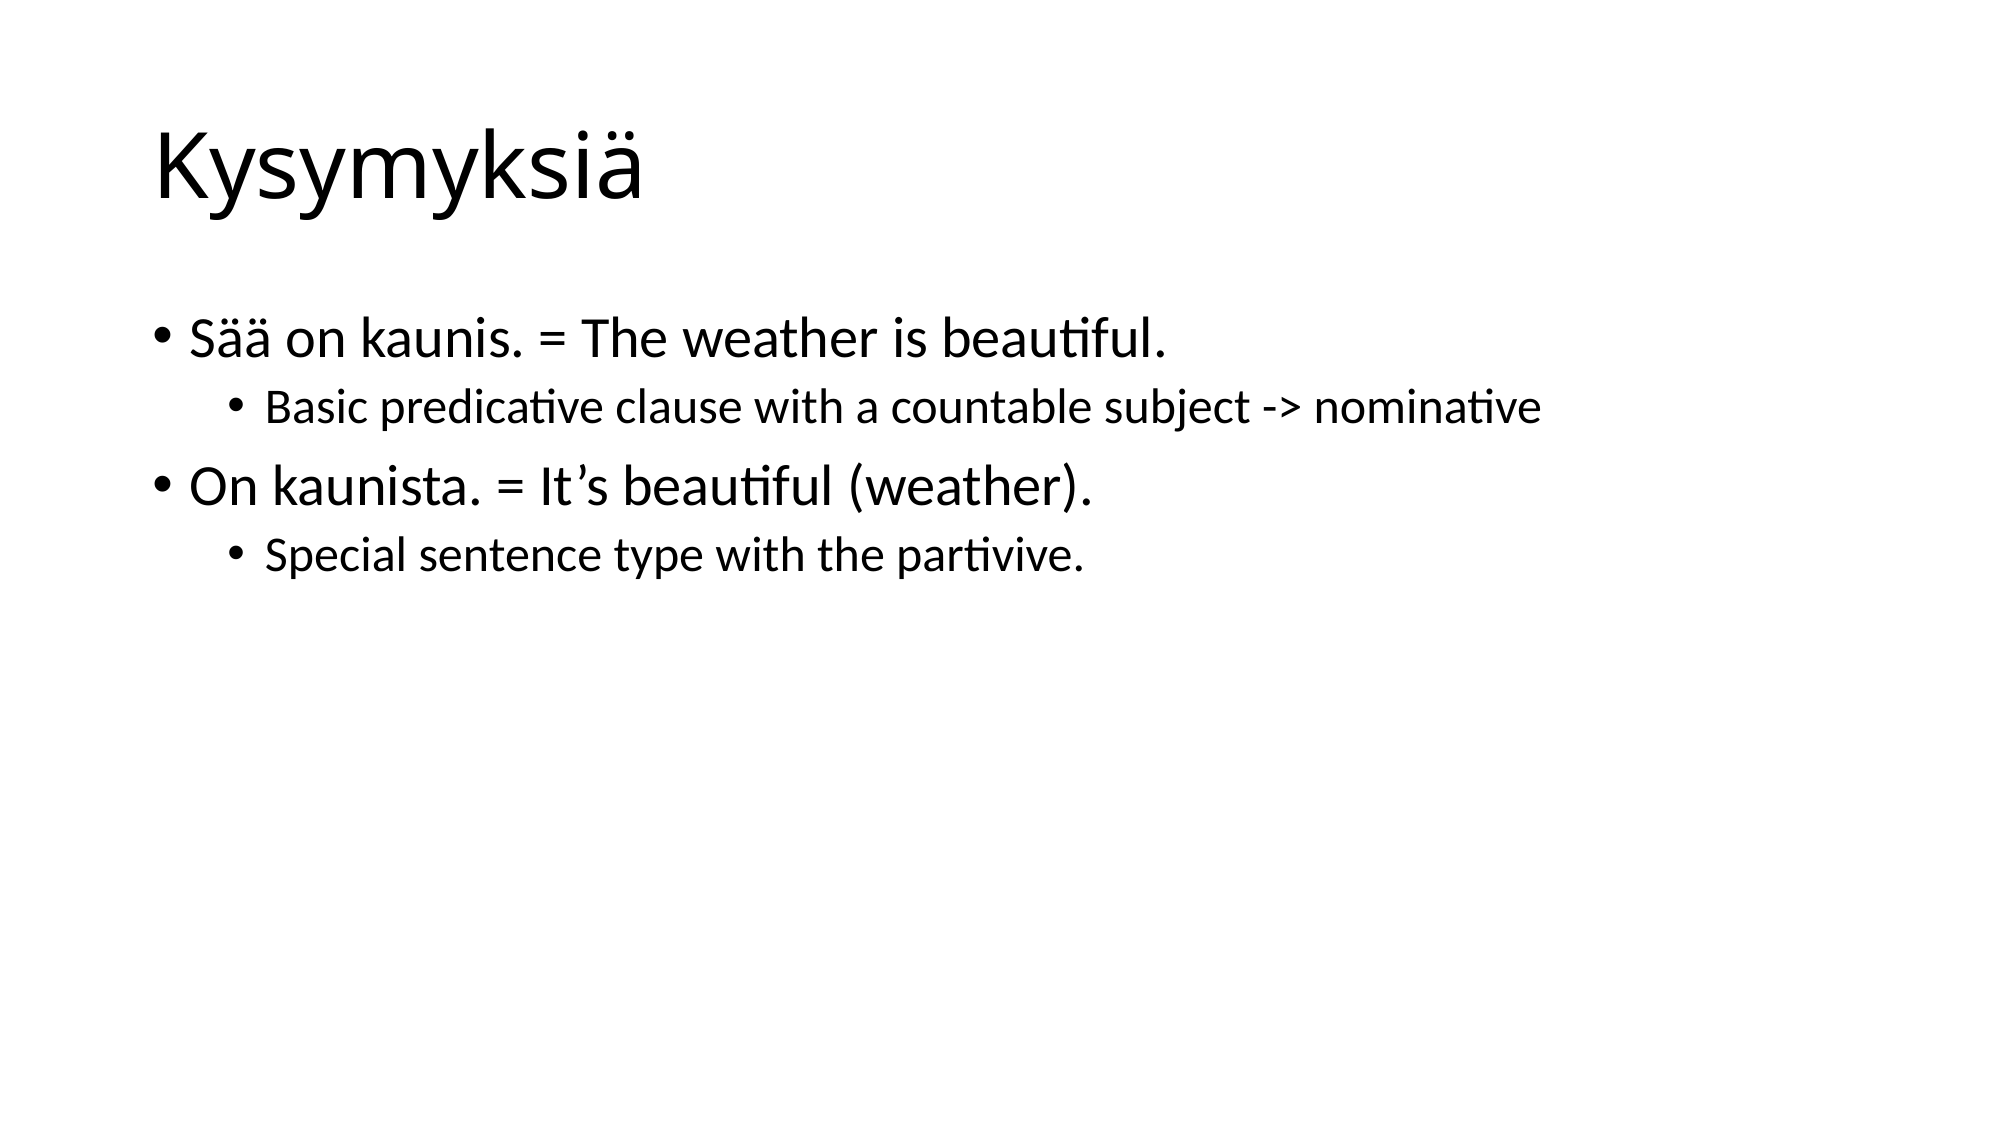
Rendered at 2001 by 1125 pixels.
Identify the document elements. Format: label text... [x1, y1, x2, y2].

list Sää on kaunis. = The weather is beautiful. Basic predicative clause with a countable subject -> nominative On kaunista. = It’s beautiful (weather). Special sentence type with the partivive. [137, 299, 1863, 1014]
title Kysymyksiä [137, 59, 1863, 278]
